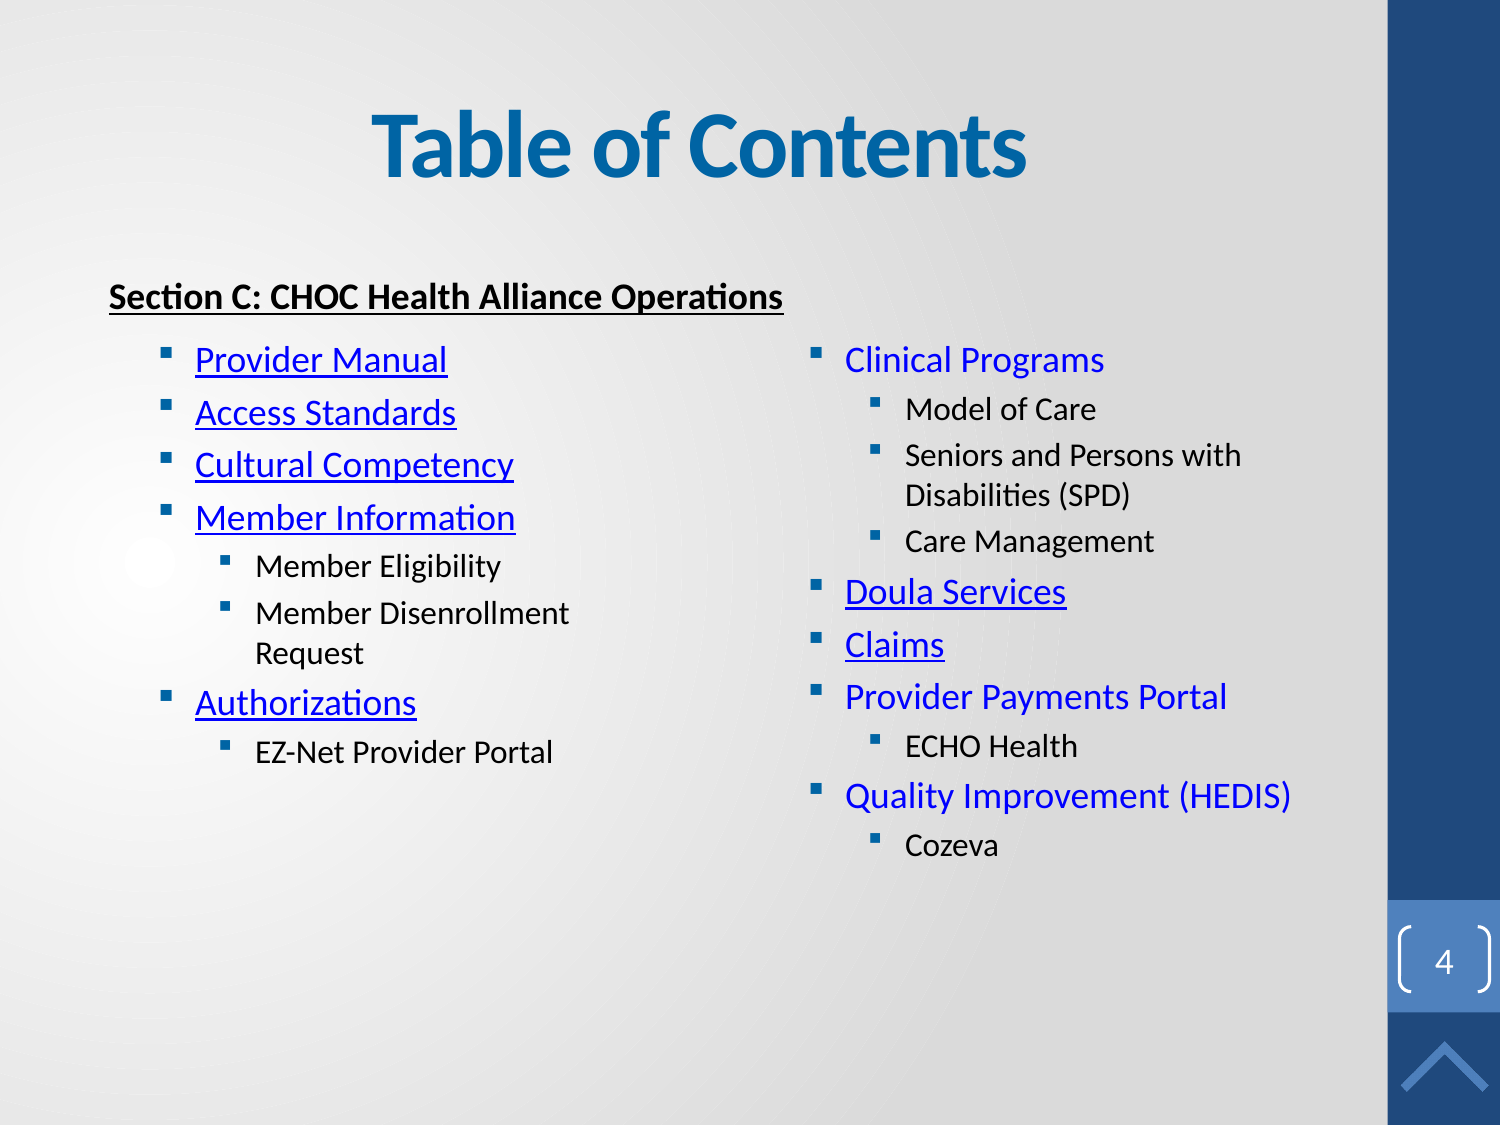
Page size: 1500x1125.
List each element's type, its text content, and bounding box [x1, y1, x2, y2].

slide_number 4 [1397, 925, 1492, 984]
list Provider Manual Access Standards Cultural Competency Member Information Member Eligibility Member Disenrollment Request Authorizations EZ-Net Provider Portal [75, 327, 675, 976]
picture [1368, 991, 1500, 1125]
title Table of Contents [75, 45, 1325, 233]
list Clinical Programs Model of Care Seniors and Persons with Disabilities (SPD) Care Management Doula Services Claims Provider Payments Portal ECHO Health Quality Improvement (HEDIS) Cozeva [725, 327, 1325, 976]
list Section C: CHOC Health Alliance Operations [75, 251, 1325, 325]
